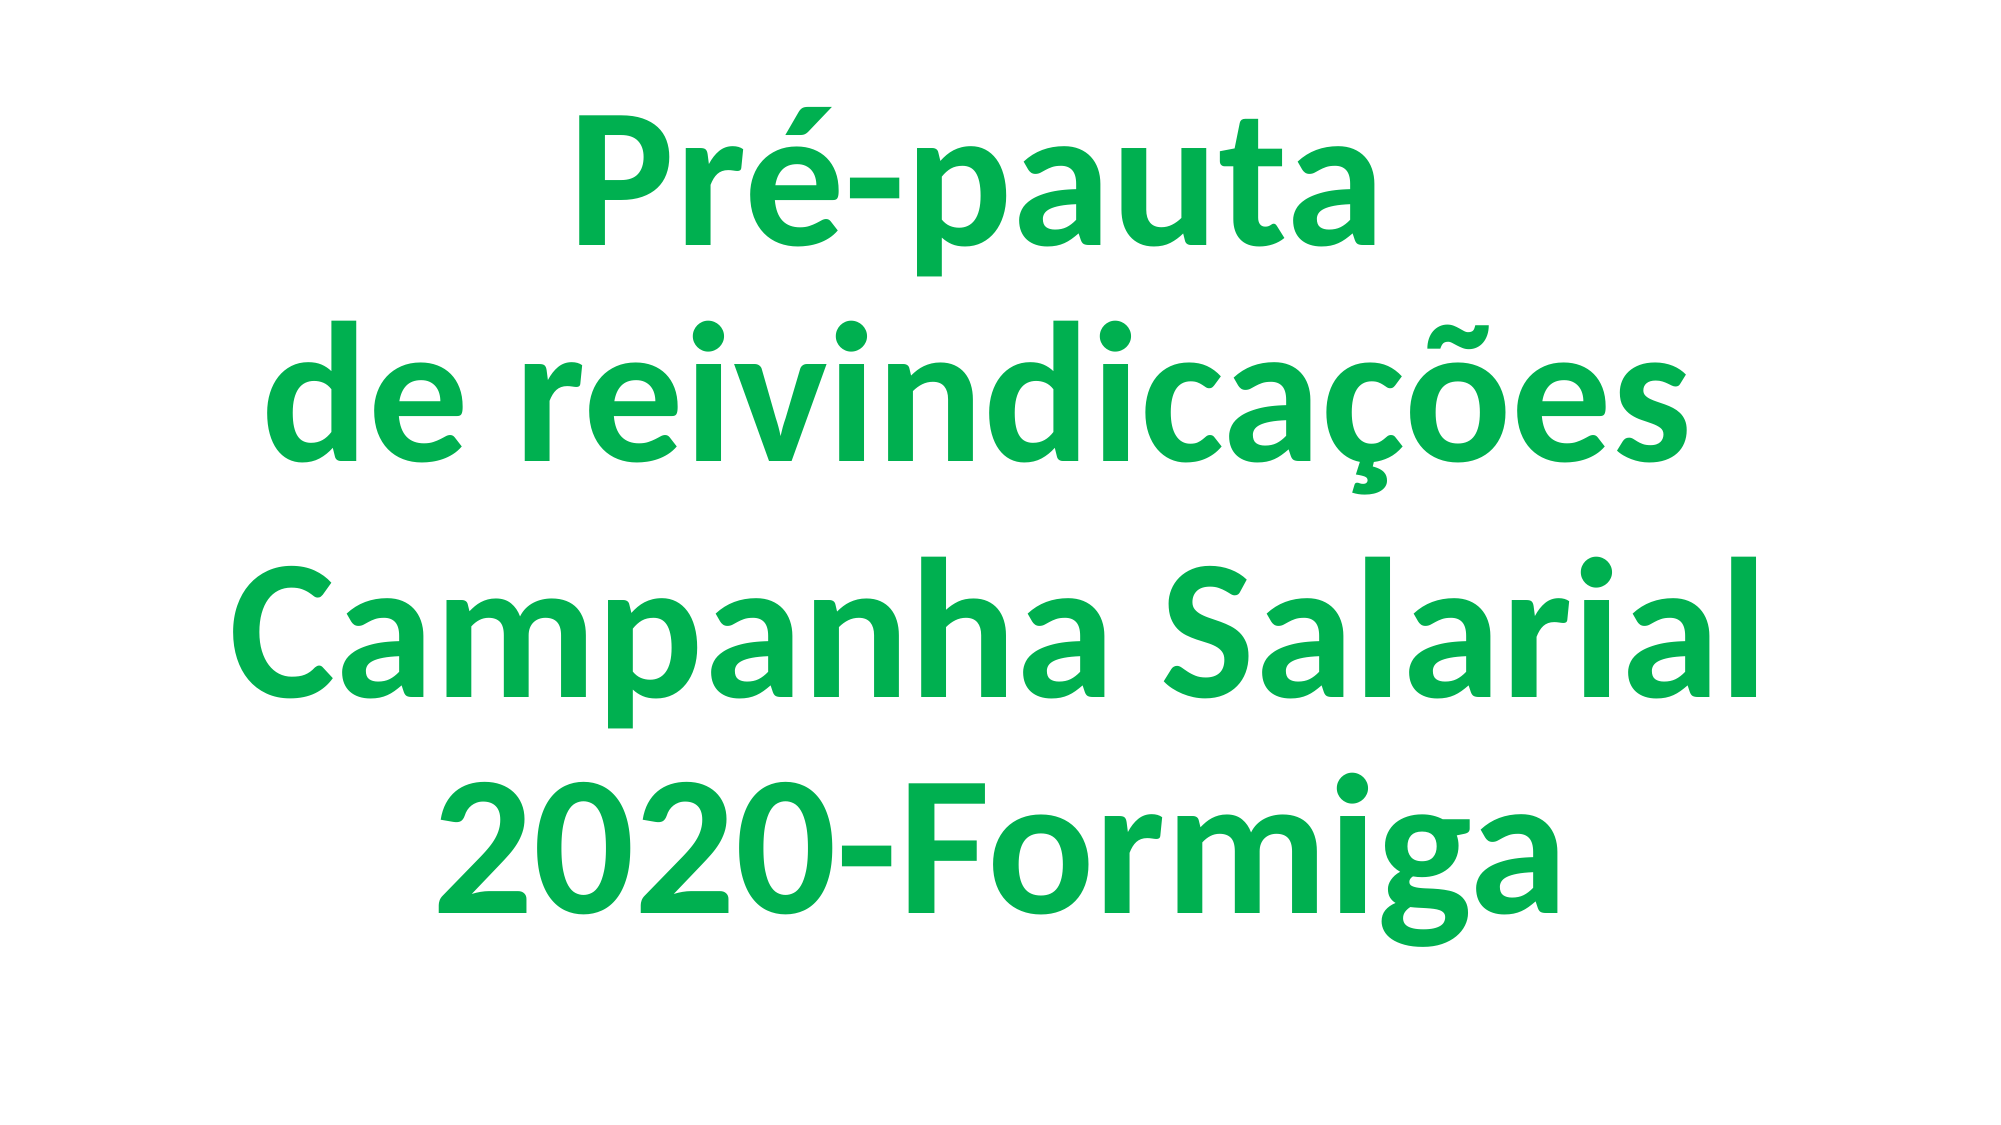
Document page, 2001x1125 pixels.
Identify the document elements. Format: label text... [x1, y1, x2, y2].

list Pré-pauta de reivindicações Campanha Salarial 2020-Formiga [137, 64, 1863, 1014]
